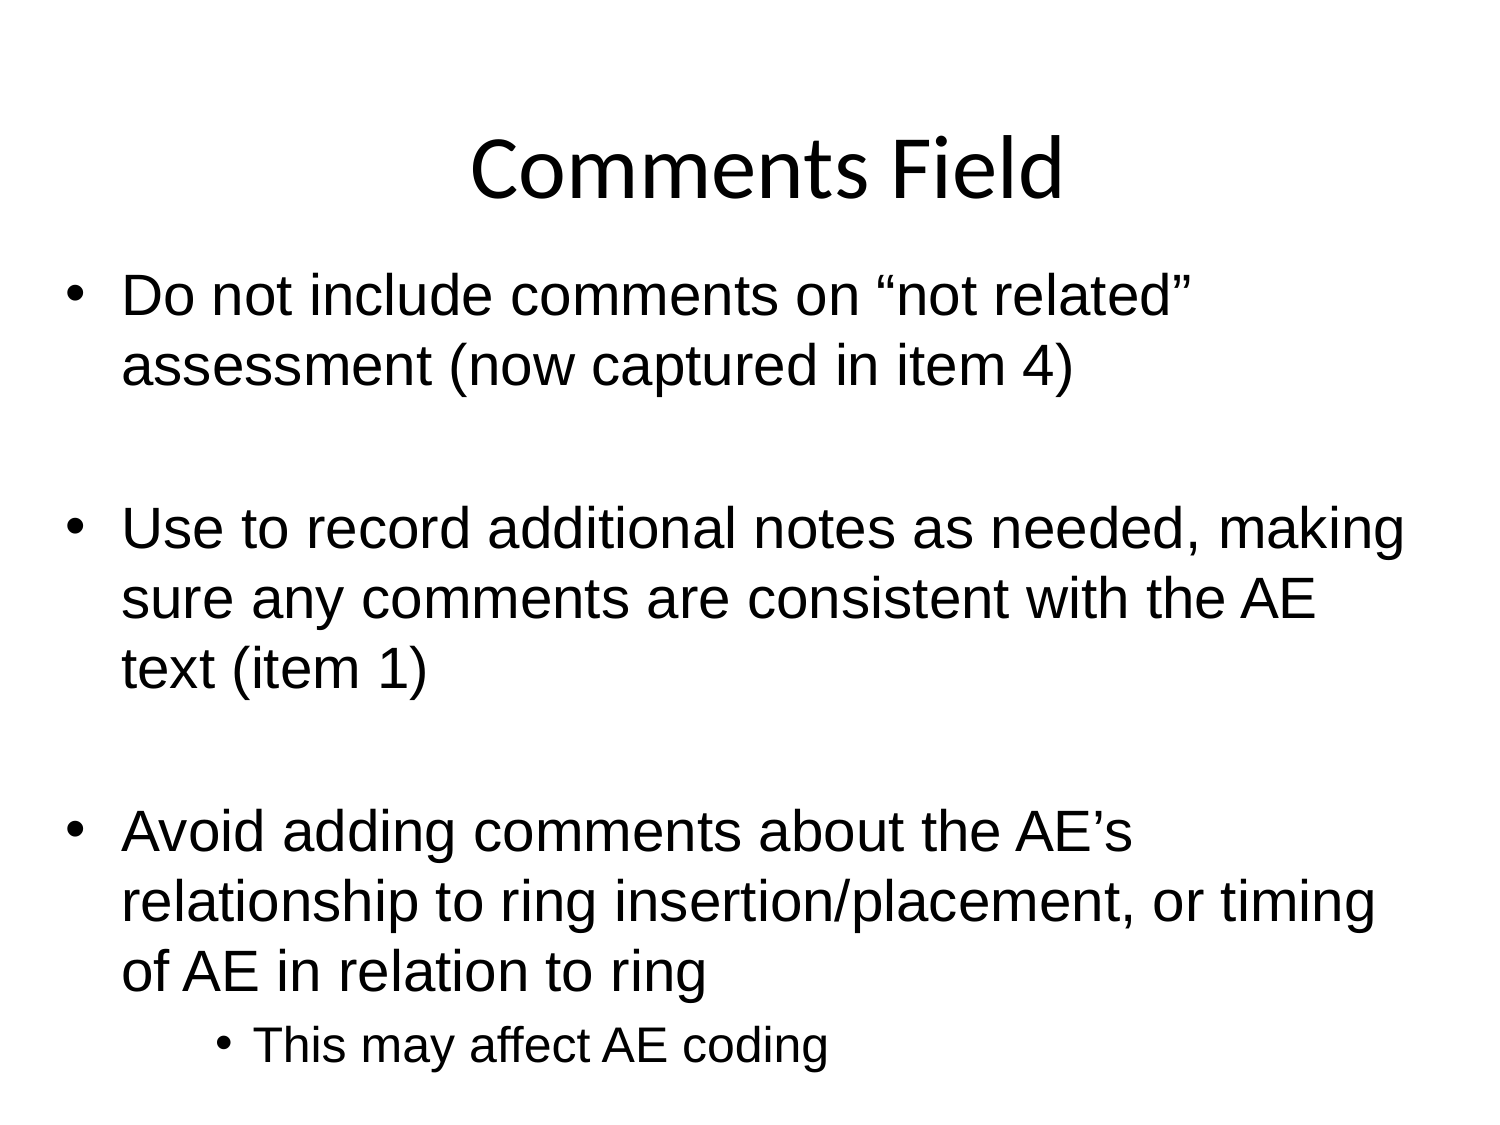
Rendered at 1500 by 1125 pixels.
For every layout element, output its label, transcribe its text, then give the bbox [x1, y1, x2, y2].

title Comments Field [62, 99, 1475, 225]
list Do not include comments on “not related” assessment (now captured in item 4) Use to record additional notes as needed, making sure any comments are consistent with the AE text (item 1) Avoid adding comments about the AE’s relationship to ring insertion/placement, or timing of AE in relation to ring This may affect AE coding [50, 249, 1438, 1088]
